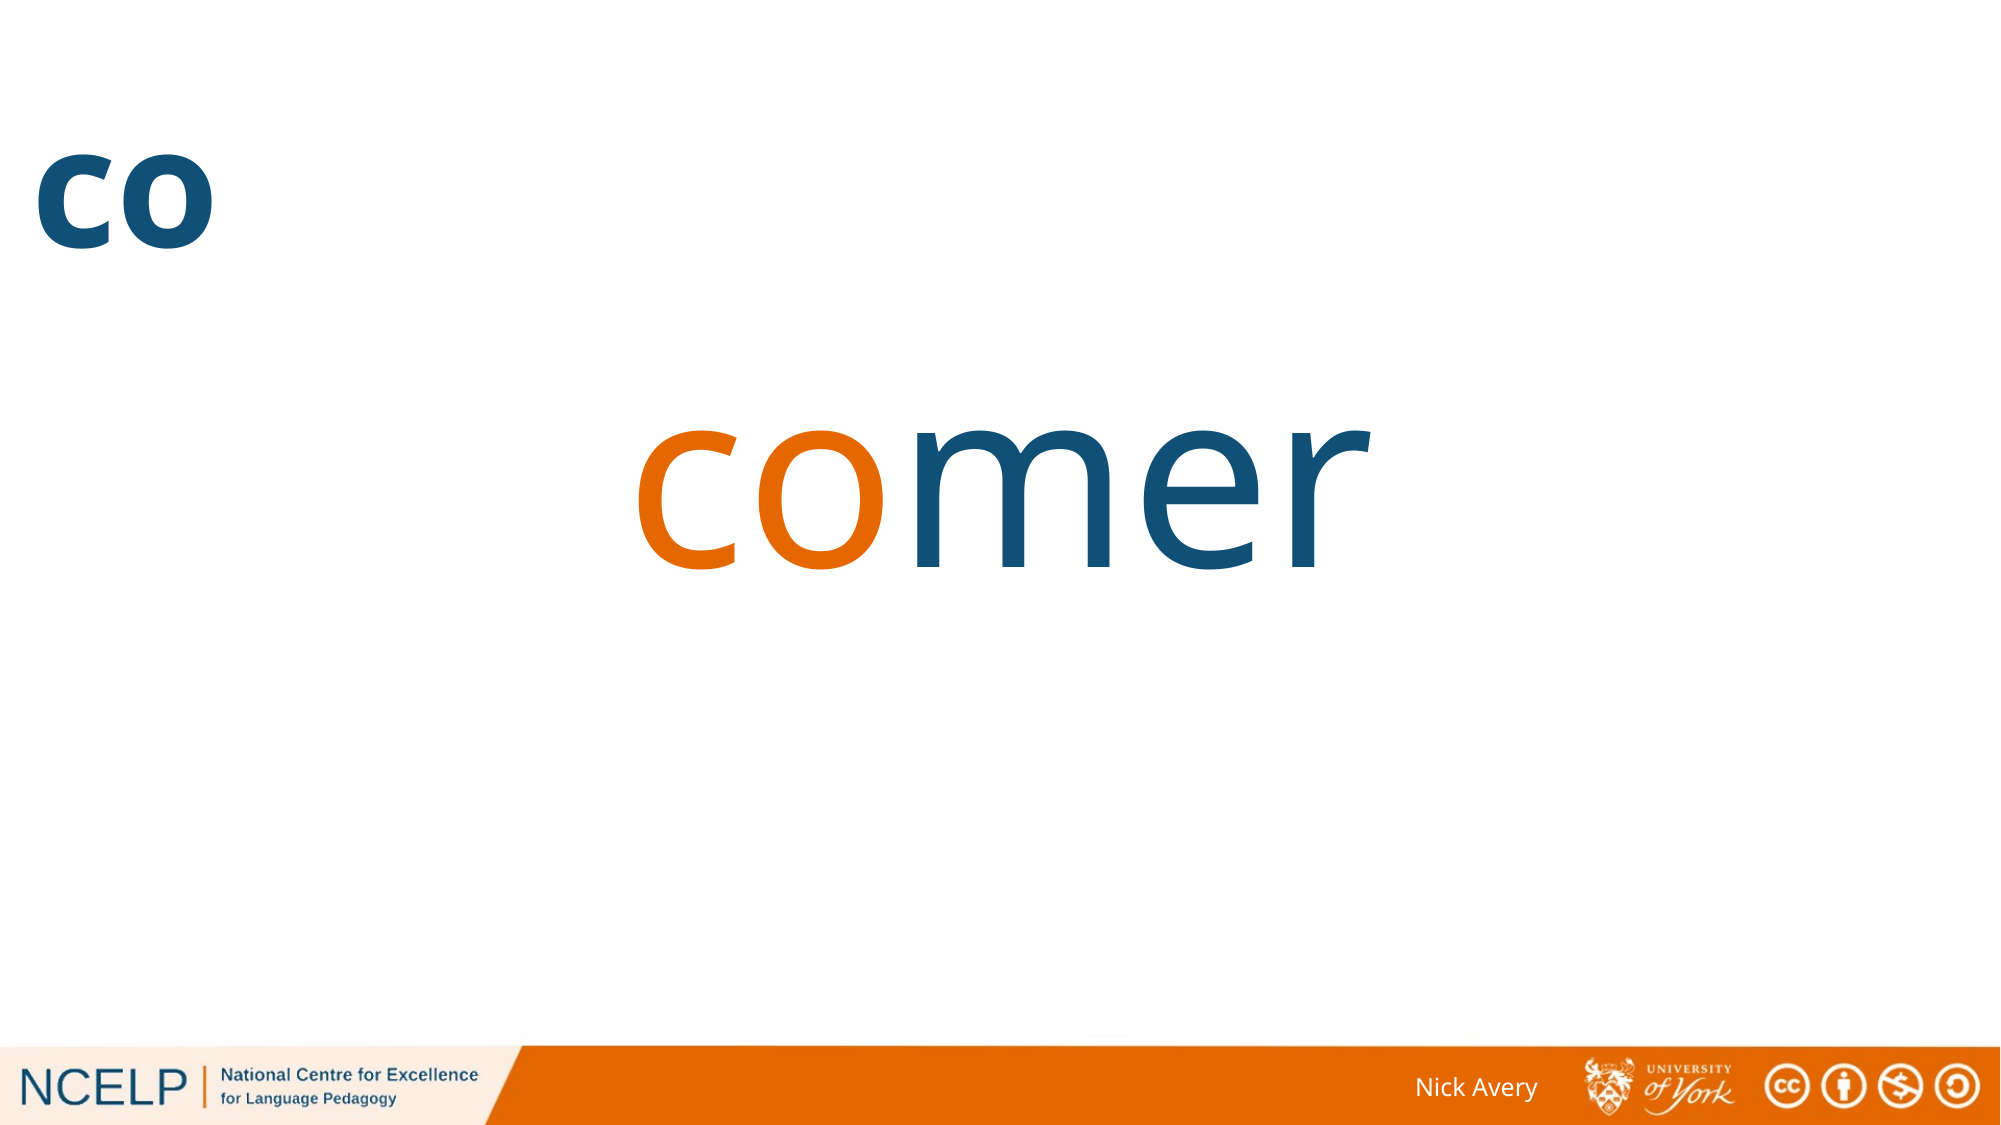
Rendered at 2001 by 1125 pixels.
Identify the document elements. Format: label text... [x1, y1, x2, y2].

picture [0, 0, 2001, 1125]
text_box Nick Avery [1400, 1064, 1967, 1109]
title co [15, 72, 1741, 291]
text_box comer [526, 310, 1474, 626]
